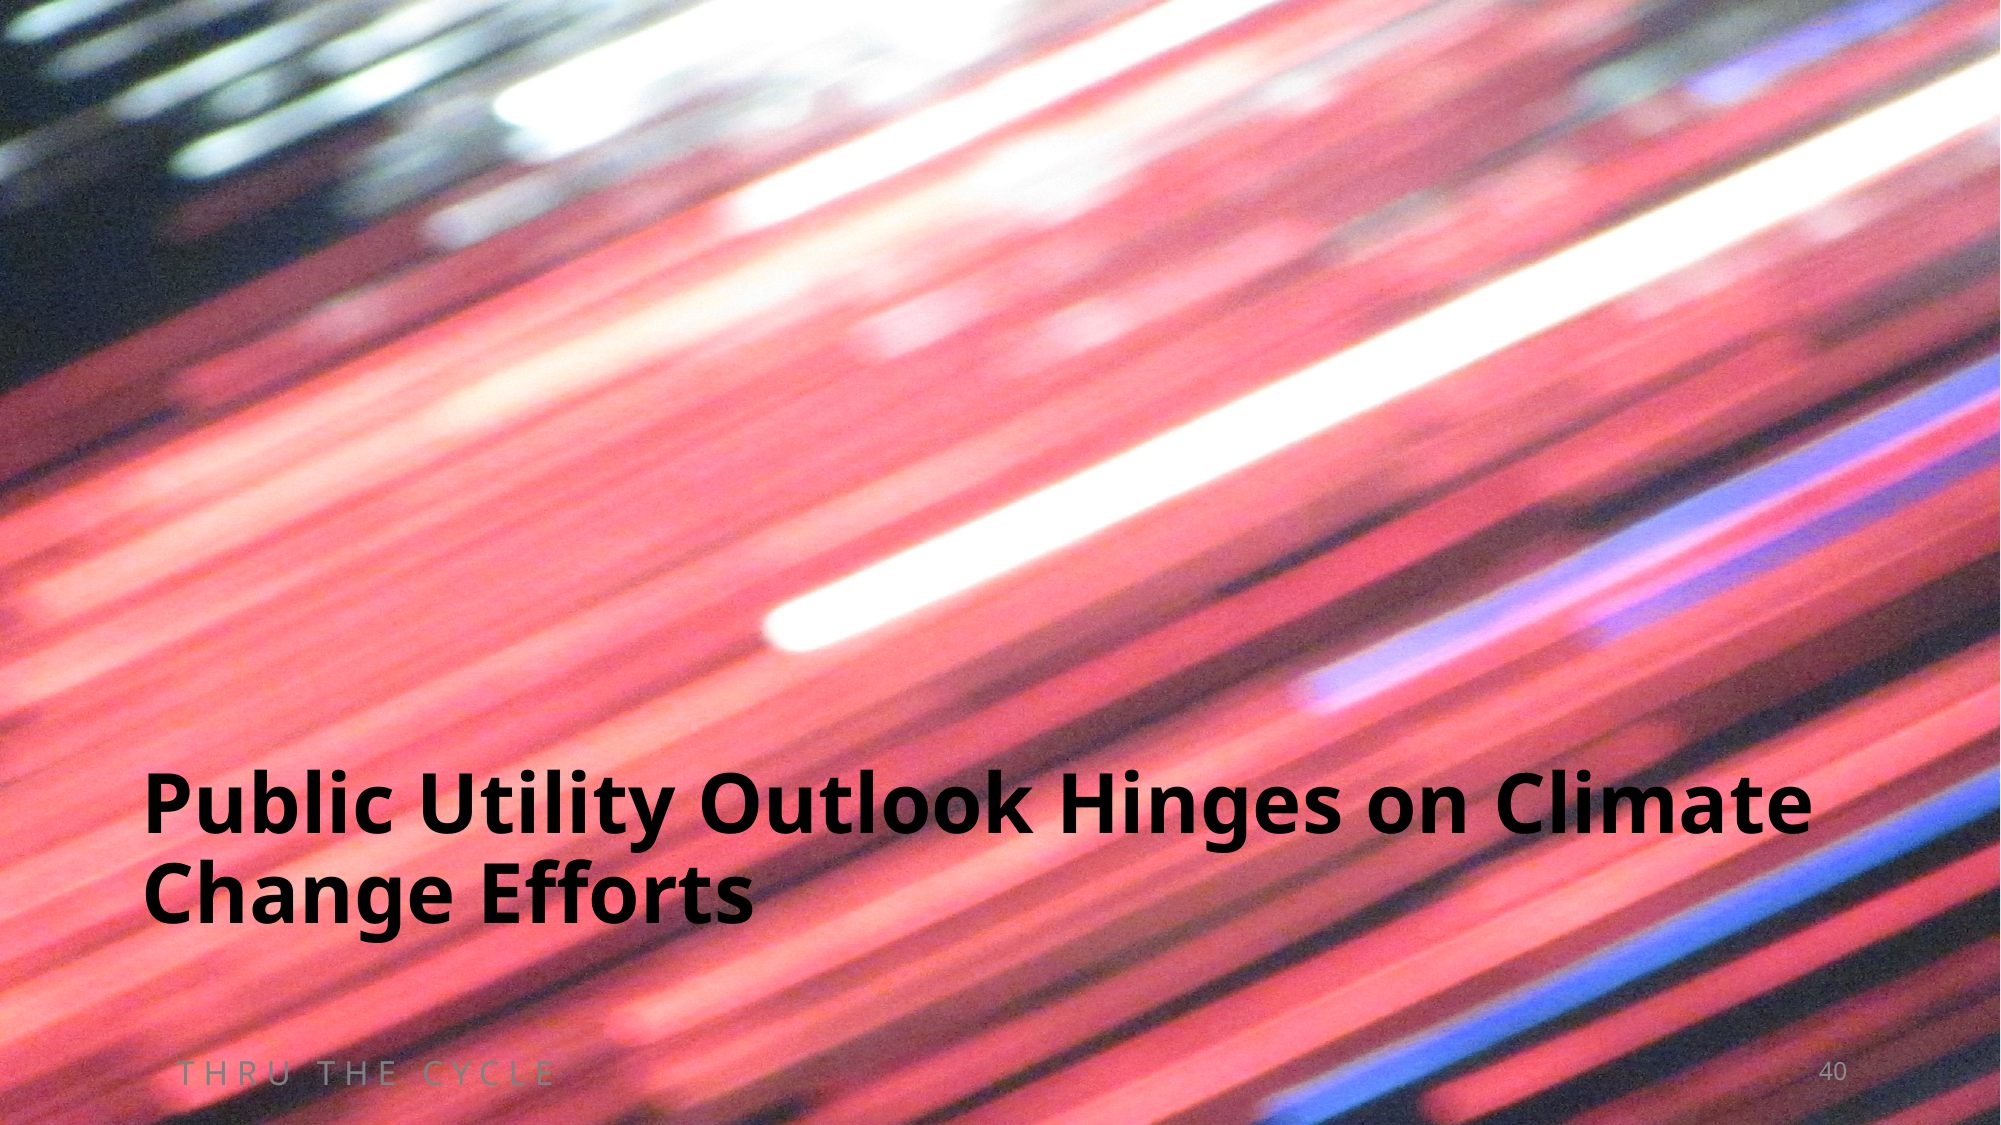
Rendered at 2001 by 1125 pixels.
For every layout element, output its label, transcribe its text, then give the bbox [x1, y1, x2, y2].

picture [0, 0, 2001, 1125]
slide_number 40 [1700, 1042, 1863, 1103]
list Public Utility Outlook Hinges on Climate Change Efforts [126, 753, 1852, 885]
